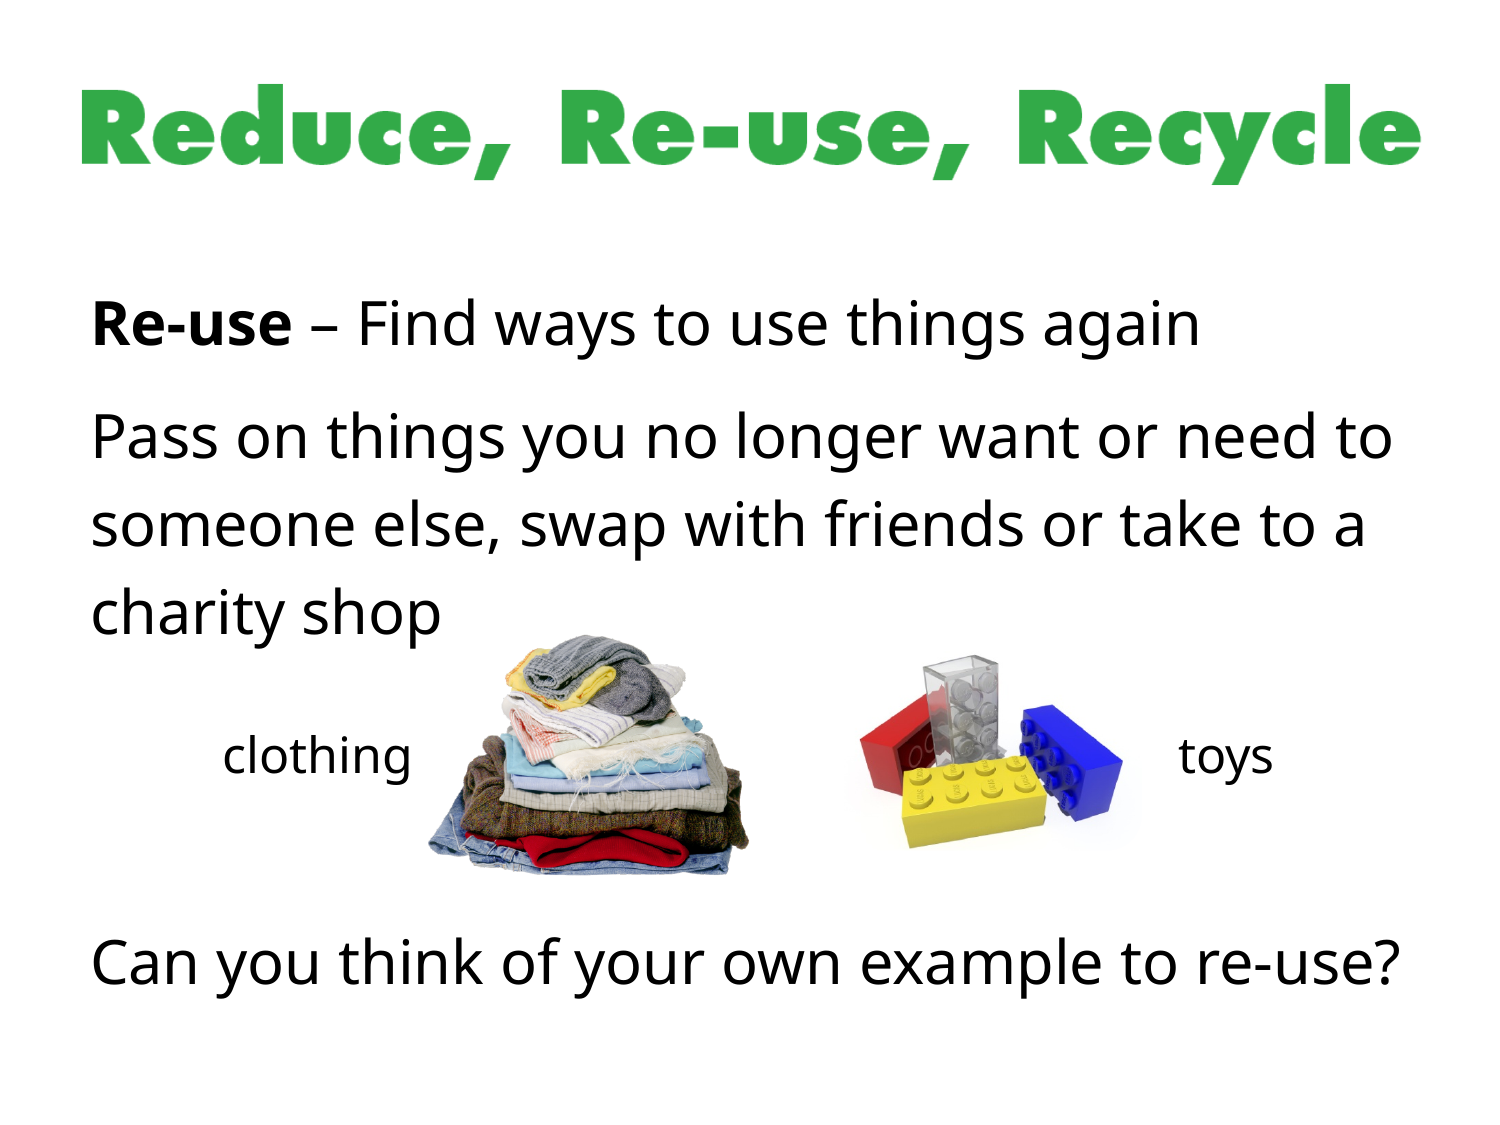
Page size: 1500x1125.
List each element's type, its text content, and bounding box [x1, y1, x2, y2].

text_box toys [1163, 715, 1412, 791]
list Re-use – Find ways to use things again Pass on things you no longer want or need to someone else, swap with friends or take to a charity shop Can you think of your own example to re-use? [75, 262, 1425, 1083]
text_box clothing [207, 715, 391, 791]
picture [844, 640, 1142, 851]
picture [396, 602, 822, 941]
picture [76, 77, 1432, 197]
